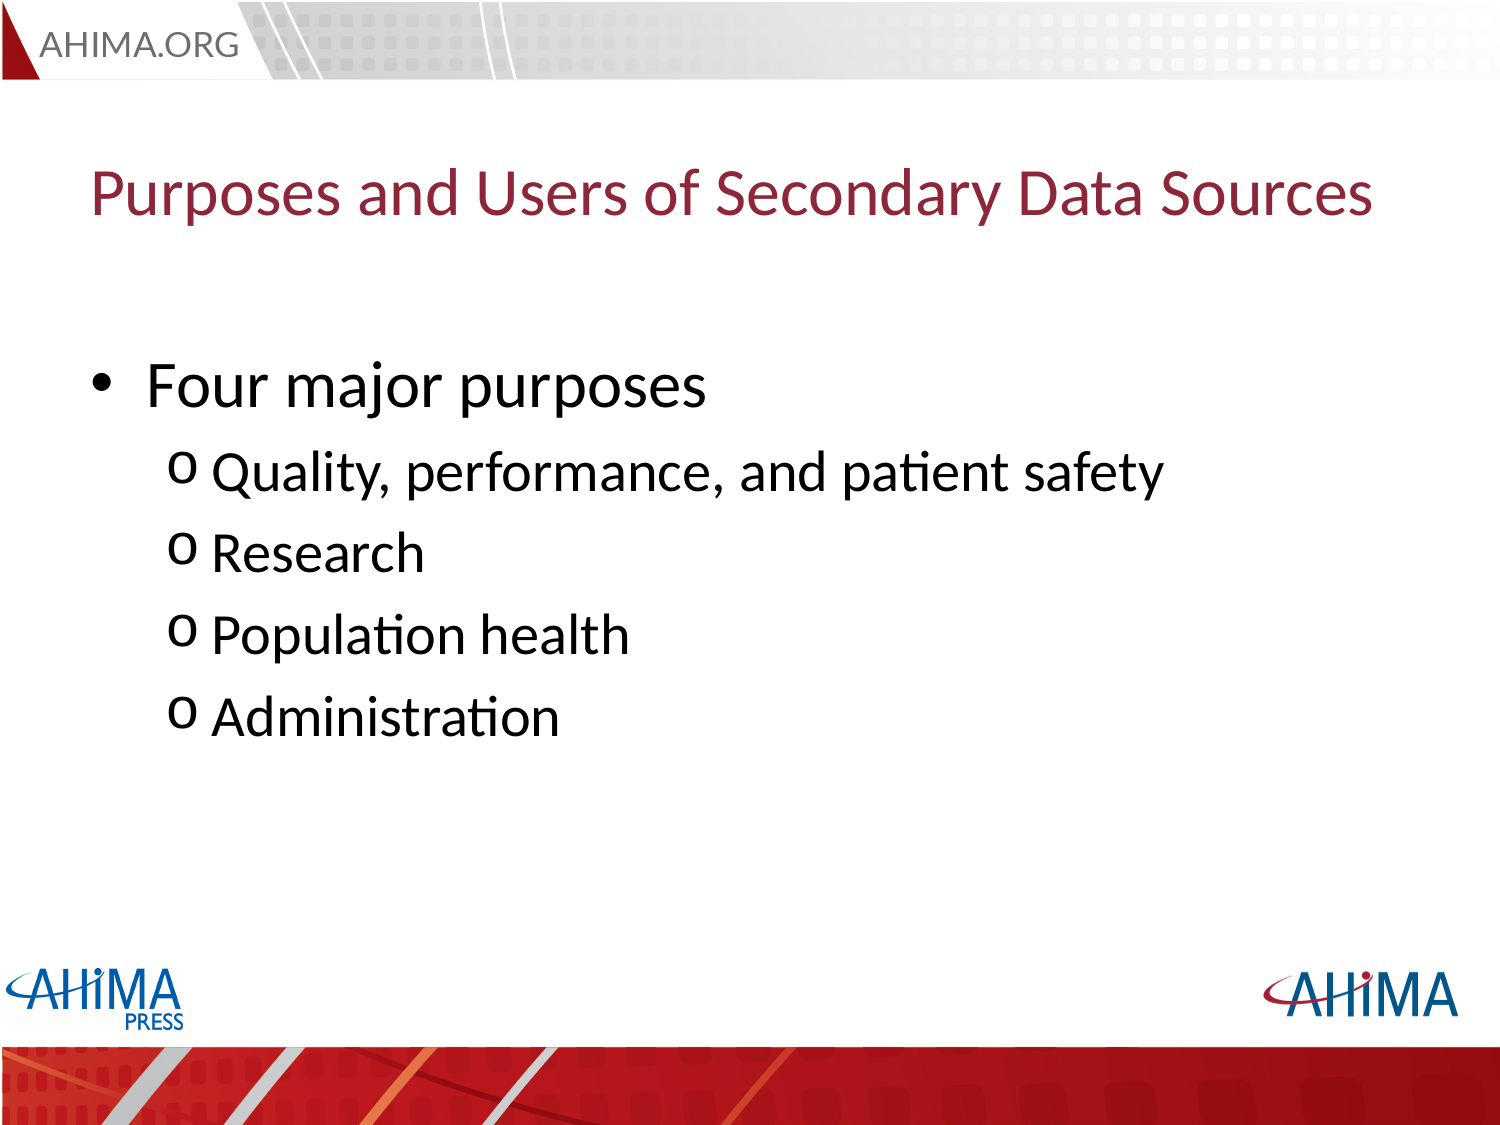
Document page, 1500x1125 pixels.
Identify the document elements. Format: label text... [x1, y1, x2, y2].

list Four major purposes Quality, performance, and patient safety Research Population health Administration [75, 333, 1425, 1005]
title Purposes and Users of Secondary Data Sources [75, 115, 1425, 262]
picture [0, 0, 1500, 1125]
